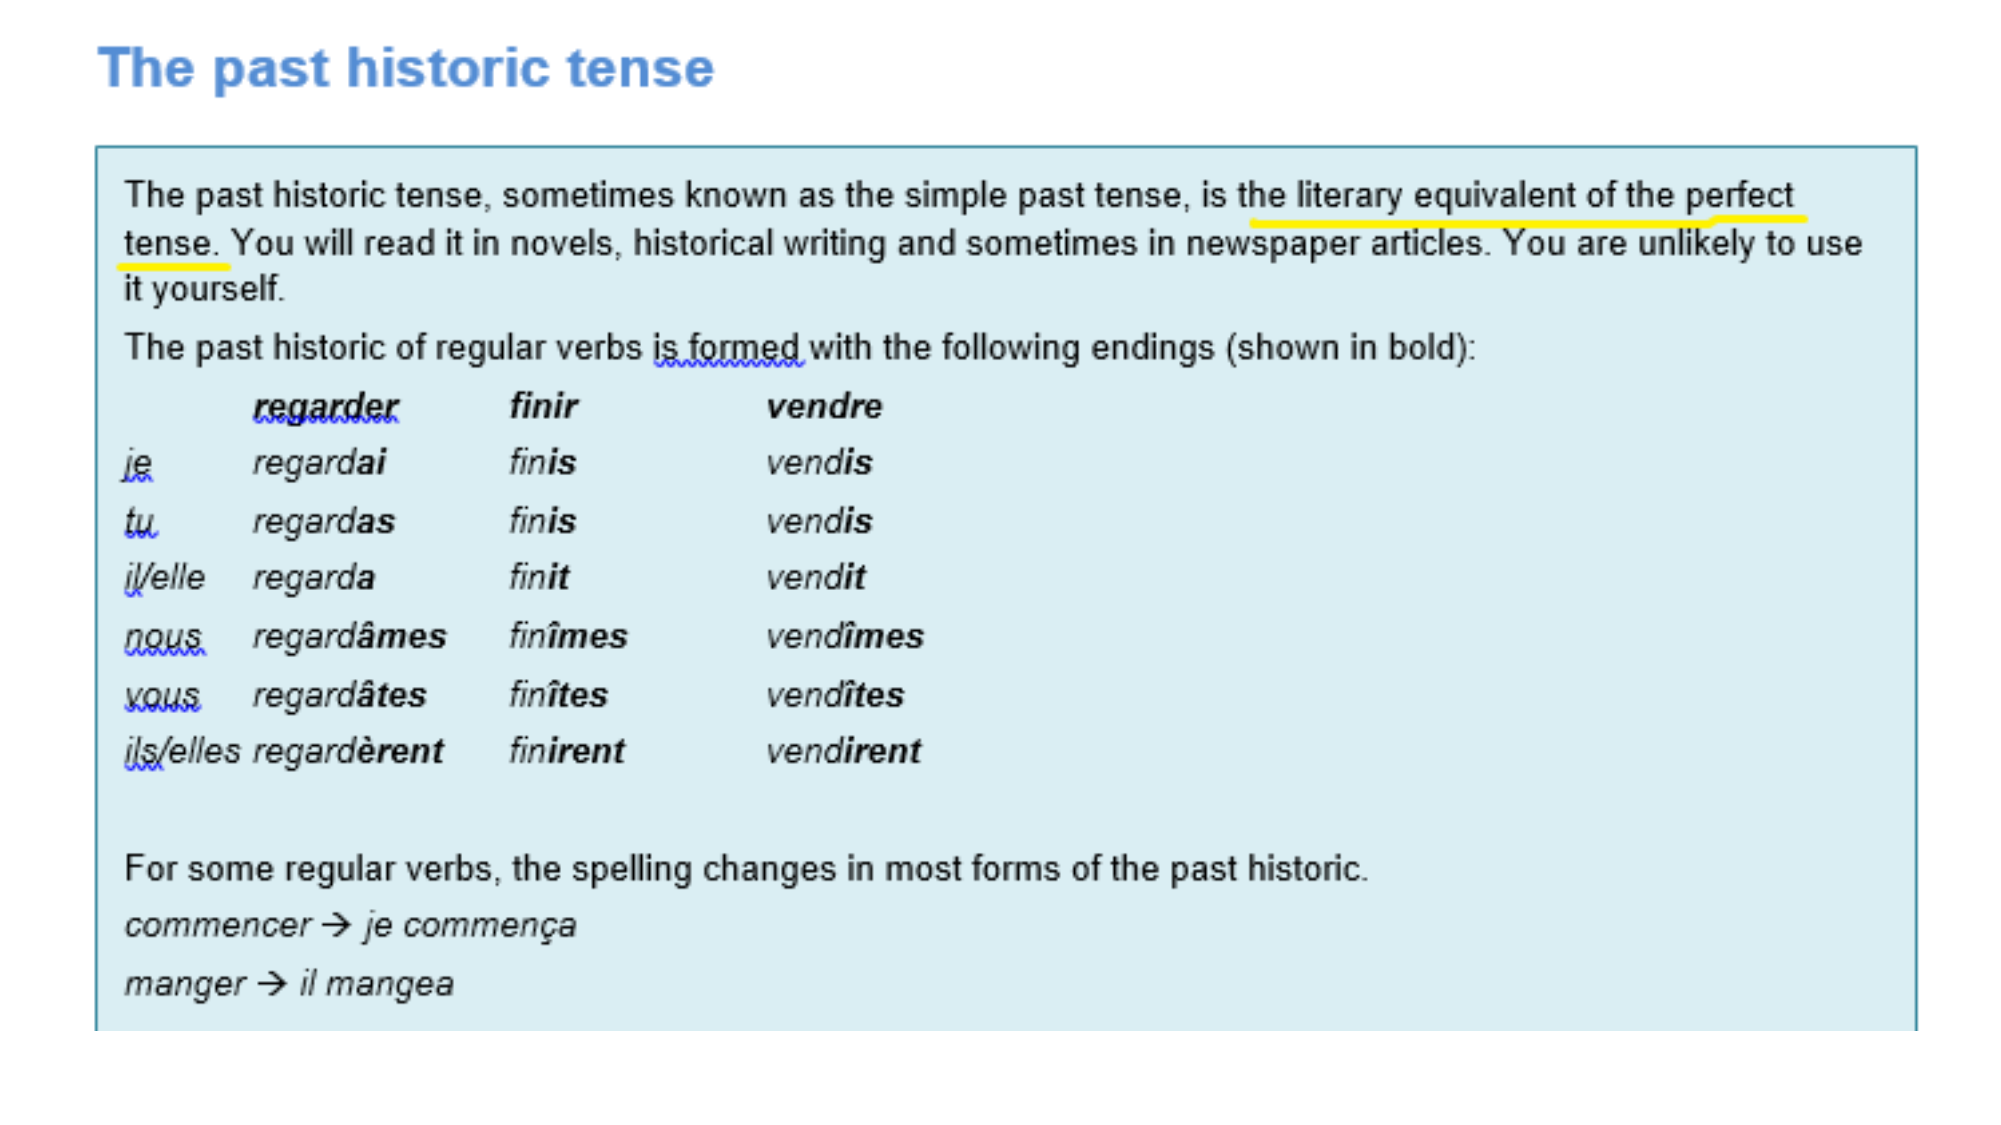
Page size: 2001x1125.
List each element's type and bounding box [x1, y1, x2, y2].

list [53, 26, 1956, 1031]
